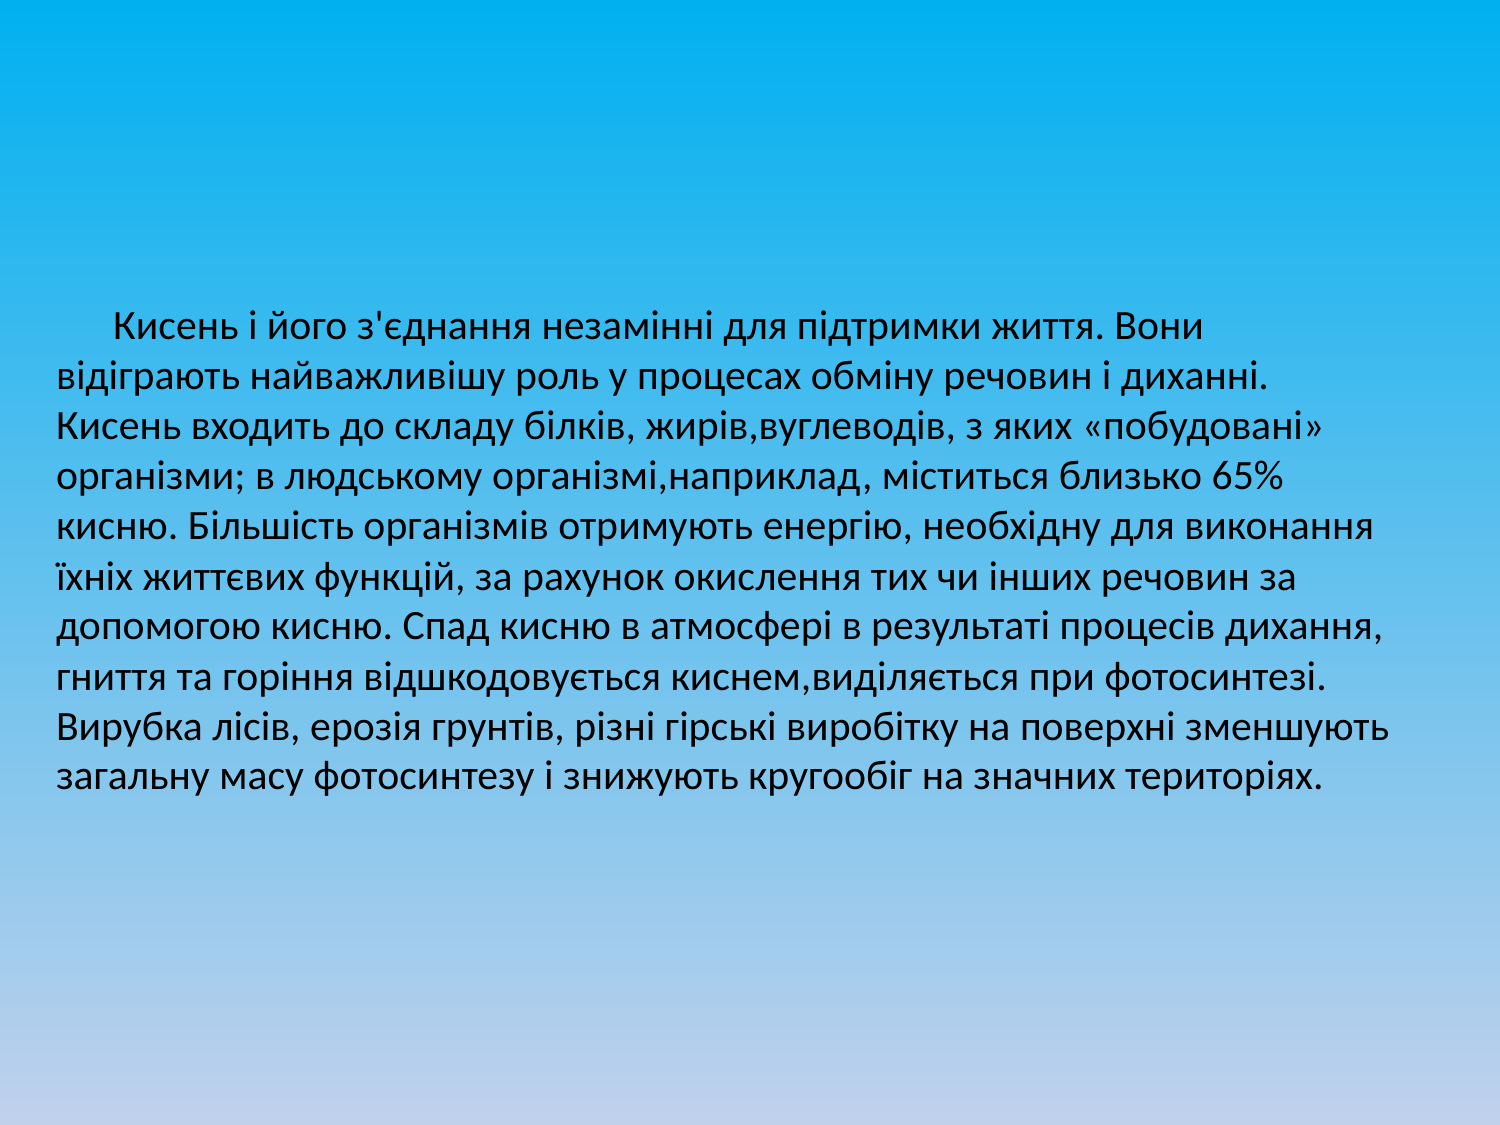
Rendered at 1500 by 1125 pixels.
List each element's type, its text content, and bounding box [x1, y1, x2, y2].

text_box Кисень і його з'єднання незамінні для підтримки життя. Вони відіграють найважливішу роль у процесах обміну речовин і диханні. Кисень входить до складу білків, жирів,вуглеводів, з яких «побудовані» організми; в людському організмі,наприклад, міститься близько 65% кисню. Більшість організмів отримують енергію, необхідну для виконання їхніх життєвих функцій, за рахунок окислення тих чи інших речовин за допомогою кисню. Спад кисню в атмосфері в результаті процесів дихання, гниття та горіння відшкодовується киснем,виділяється при фотосинтезі. Вирубка лісів, ерозія грунтів, різні гірські виробітку на поверхні зменшують загальну масу фотосинтезу і знижують кругообіг на значних територіях. [41, 290, 1412, 806]
